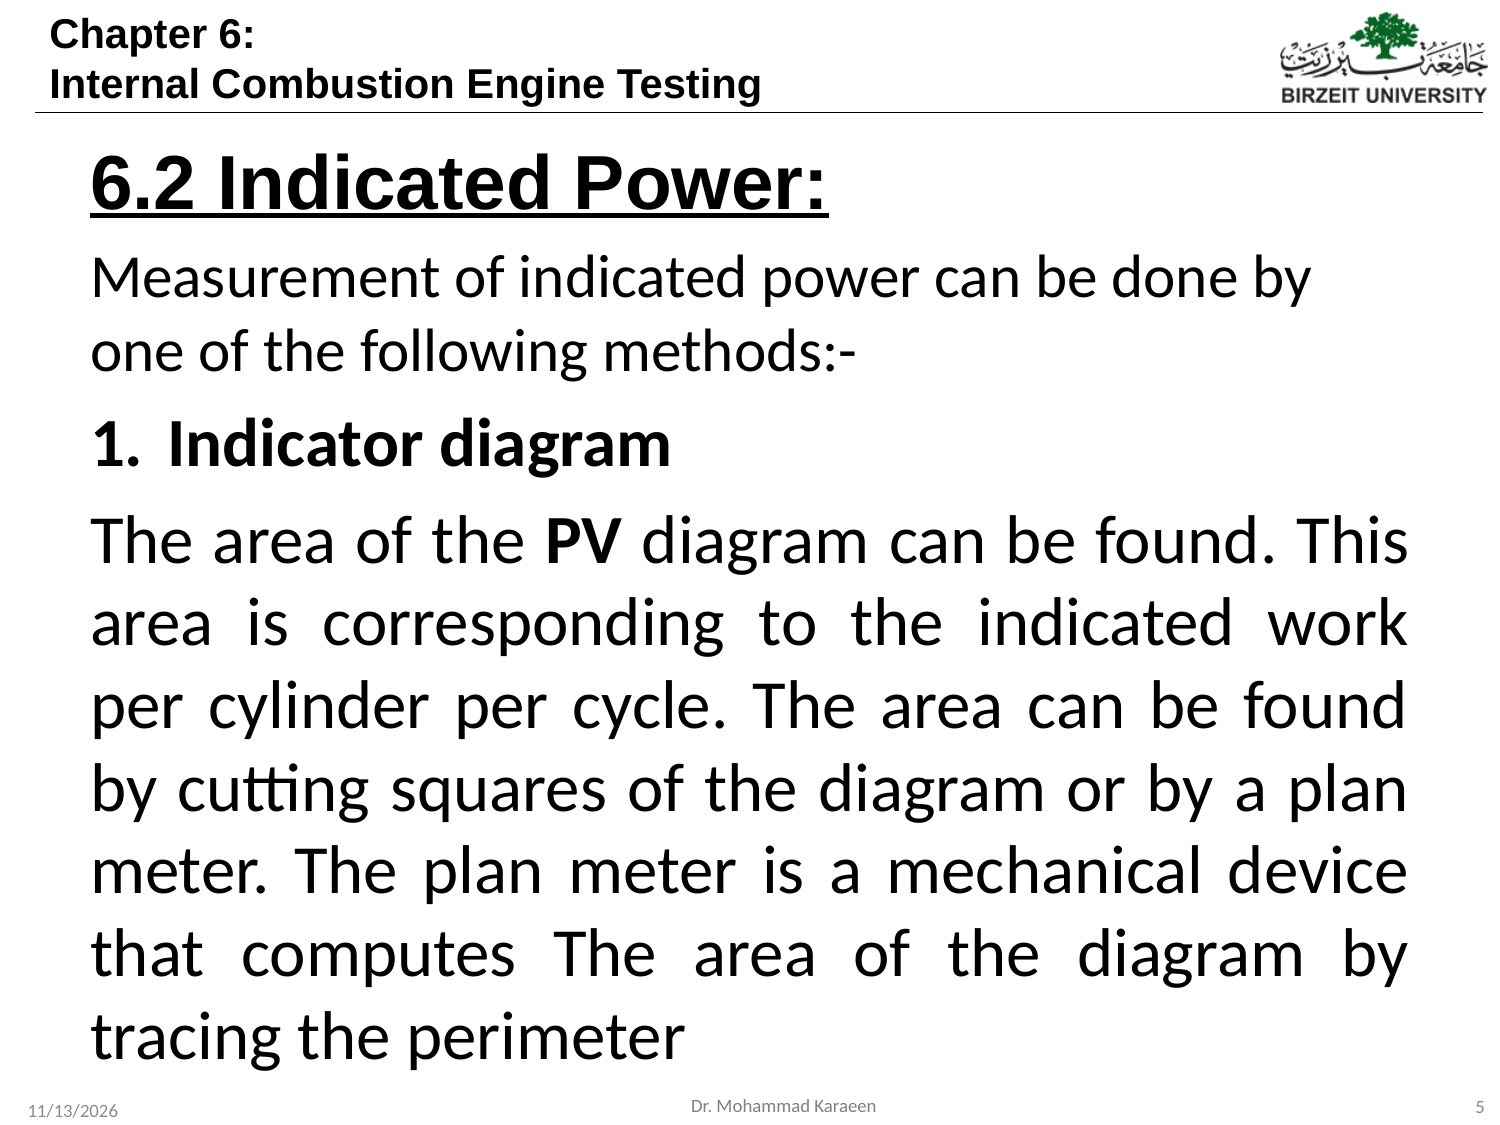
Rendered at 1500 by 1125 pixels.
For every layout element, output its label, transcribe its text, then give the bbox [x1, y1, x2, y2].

picture [1280, 12, 1488, 103]
slide_number 5 [1412, 1087, 1500, 1125]
list 6.2 Indicated Power: Measurement of indicated power can be done by one of the following methods:- Indicator diagram The area of the PV diagram can be found. This area is corresponding to the indicated work per cylinder per cycle. The area can be found by cutting squares of the diagram or by a plan meter. The plan meter is a mechanical device that computes The area of the diagram by tracing the perimeter [75, 125, 1425, 1088]
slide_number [12, 1093, 166, 1125]
